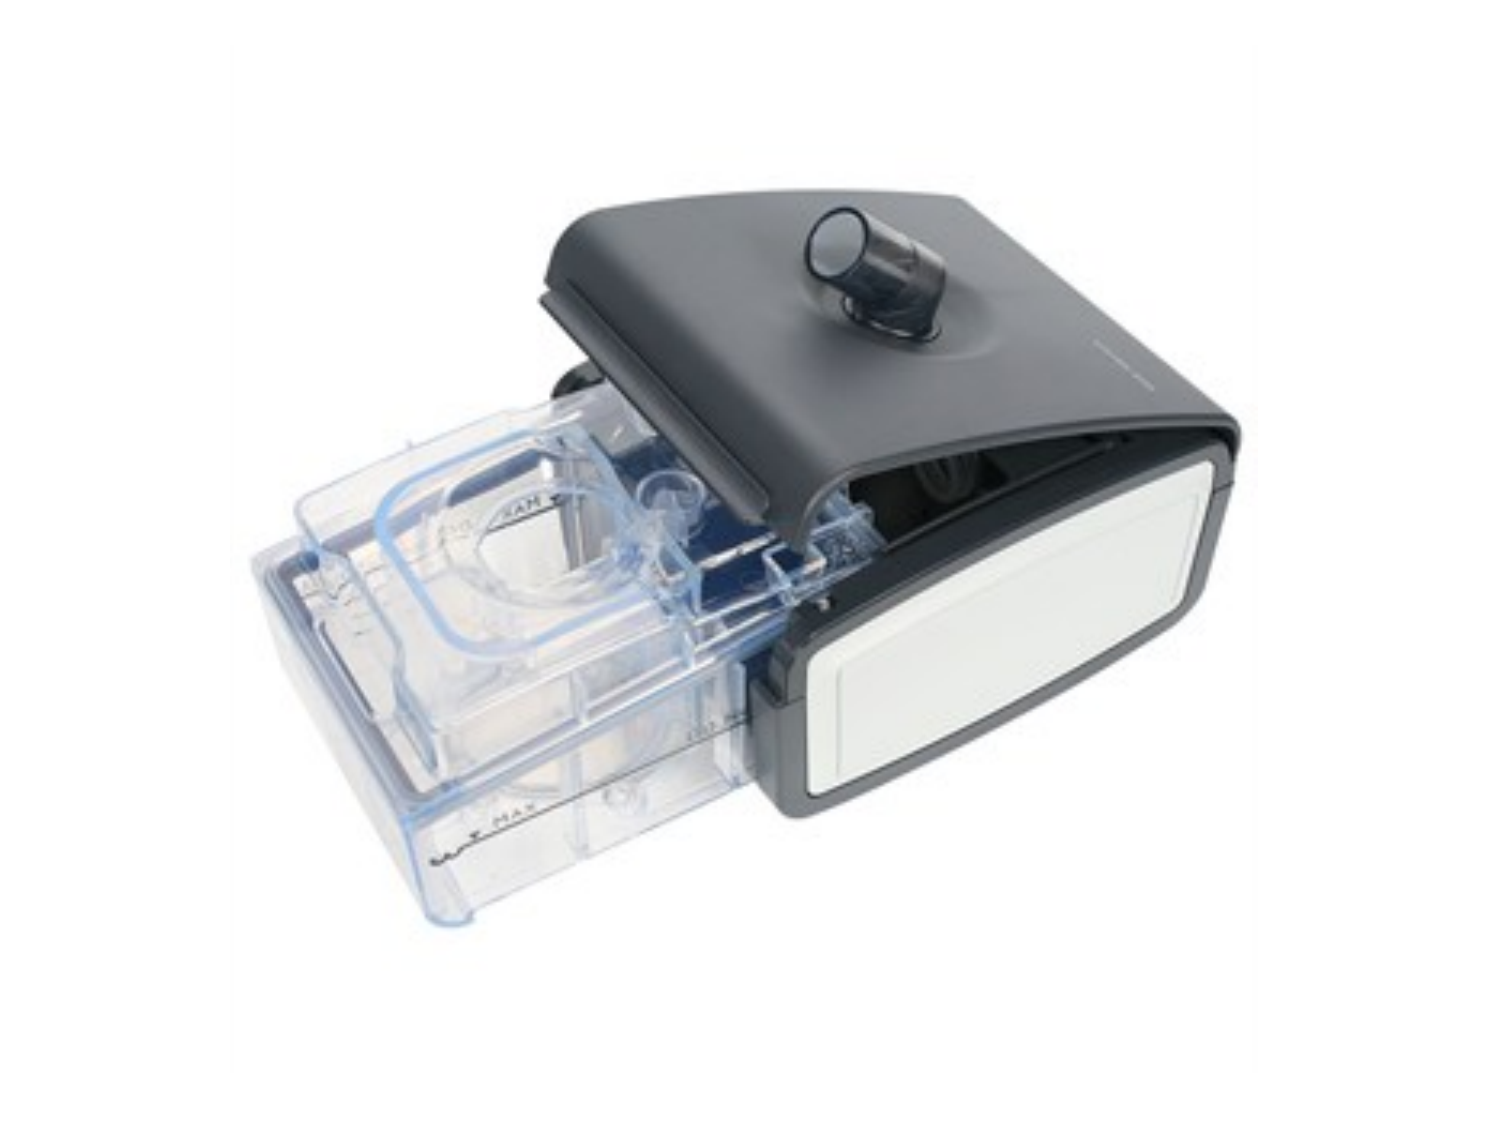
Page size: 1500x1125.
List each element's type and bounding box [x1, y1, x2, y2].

picture [229, 44, 1259, 1073]
